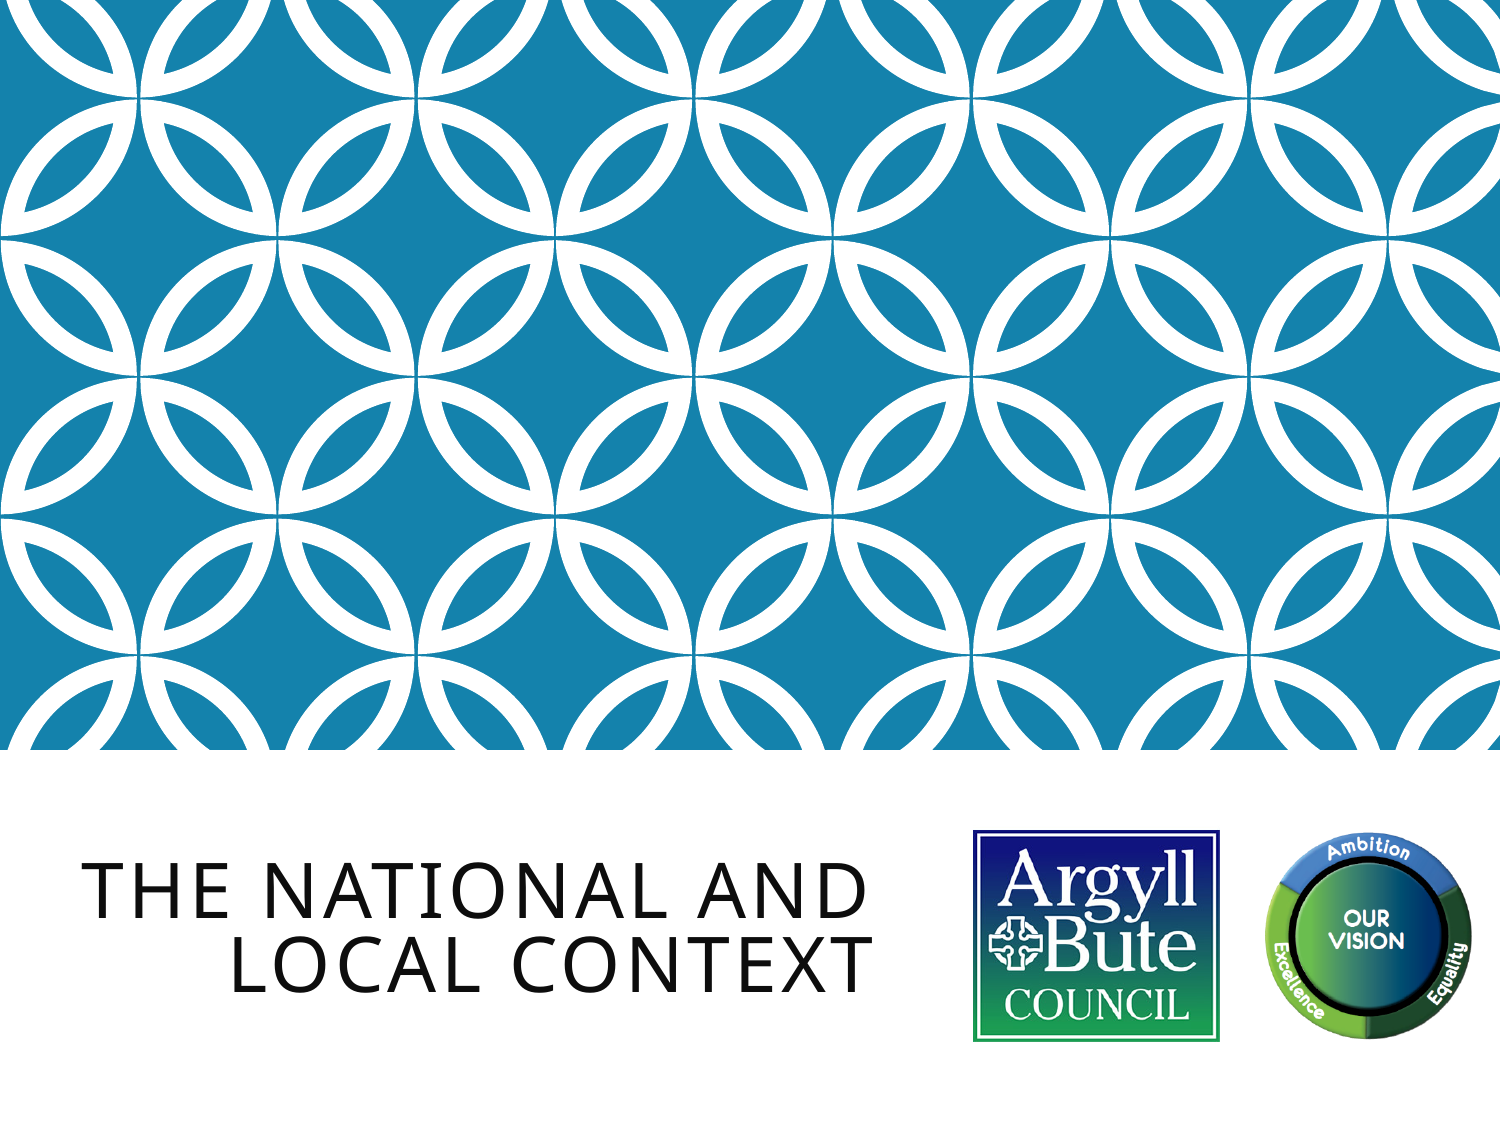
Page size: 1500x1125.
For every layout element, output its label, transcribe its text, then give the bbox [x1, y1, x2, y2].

picture [973, 812, 1220, 1059]
title The National and Local context [56, 813, 890, 1054]
picture [1238, 827, 1498, 1047]
